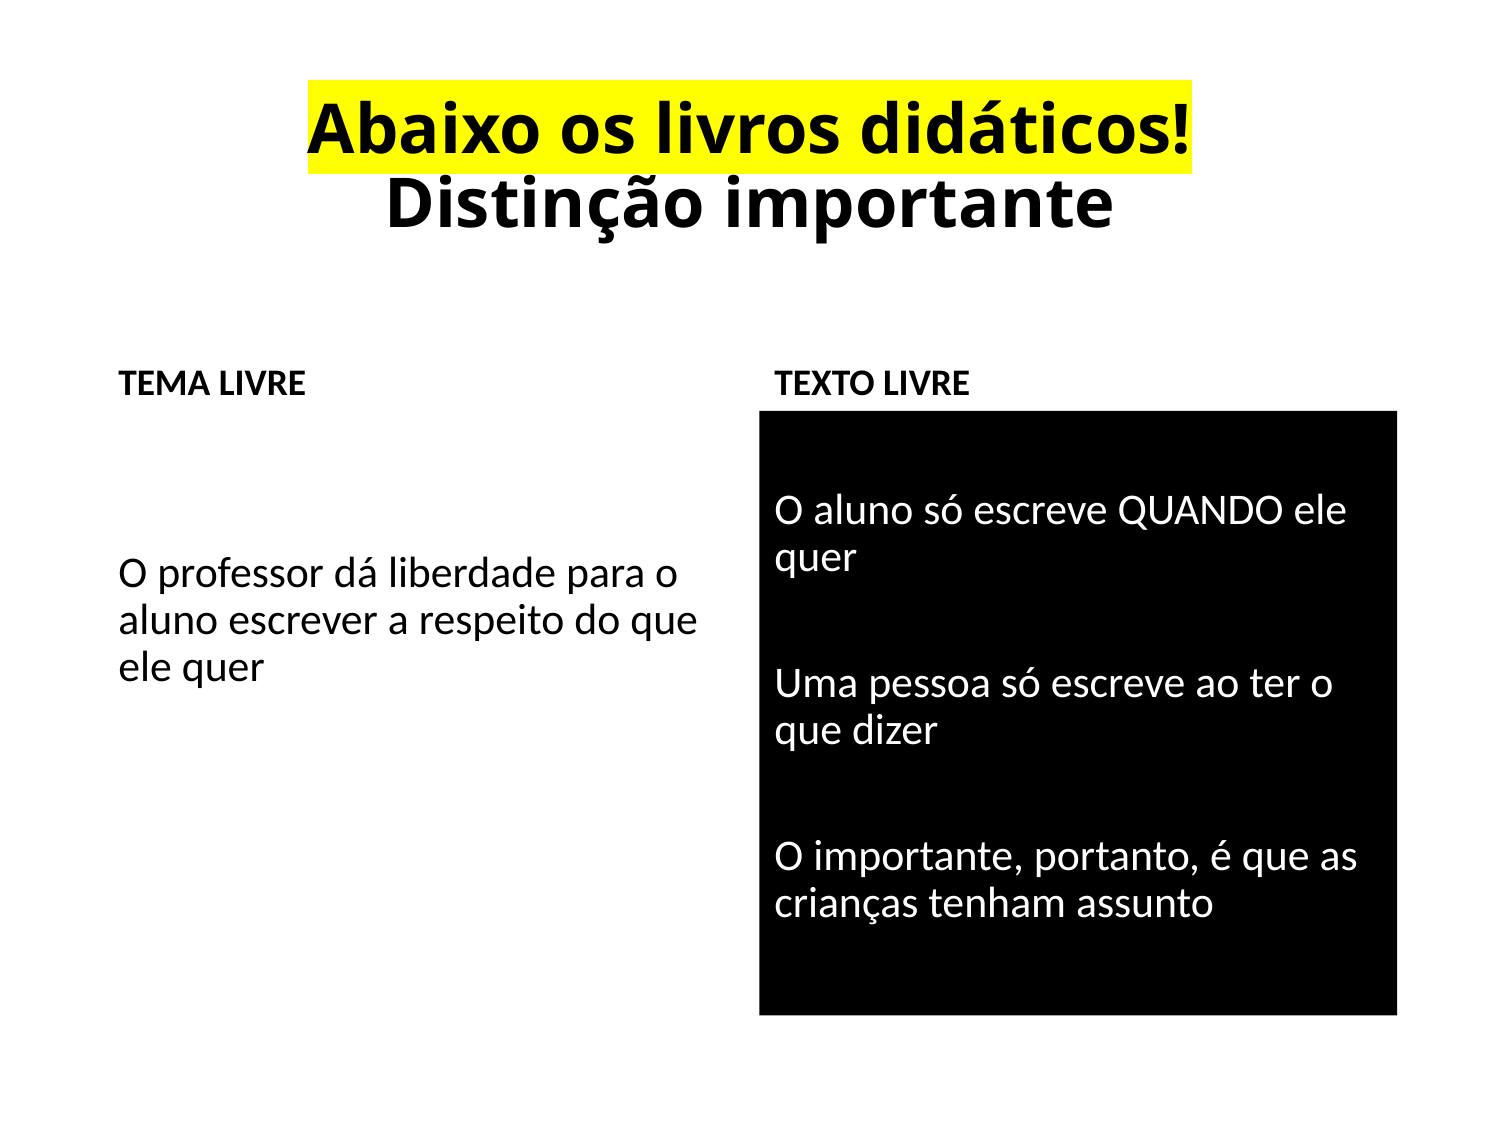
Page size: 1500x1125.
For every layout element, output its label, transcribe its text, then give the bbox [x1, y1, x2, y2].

title Abaixo os livros didáticos! Distinção importante [103, 59, 1398, 278]
list TEXTO LIVRE [759, 275, 1398, 410]
list O aluno só escreve QUANDO ele quer Uma pessoa só escreve ao ter o que dizer O importante, portanto, é que as crianças tenham assunto [759, 410, 1398, 1016]
list TEMA LIVRE [103, 275, 738, 410]
list O professor dá liberdade para o aluno escrever a respeito do que ele quer [103, 410, 738, 1016]
